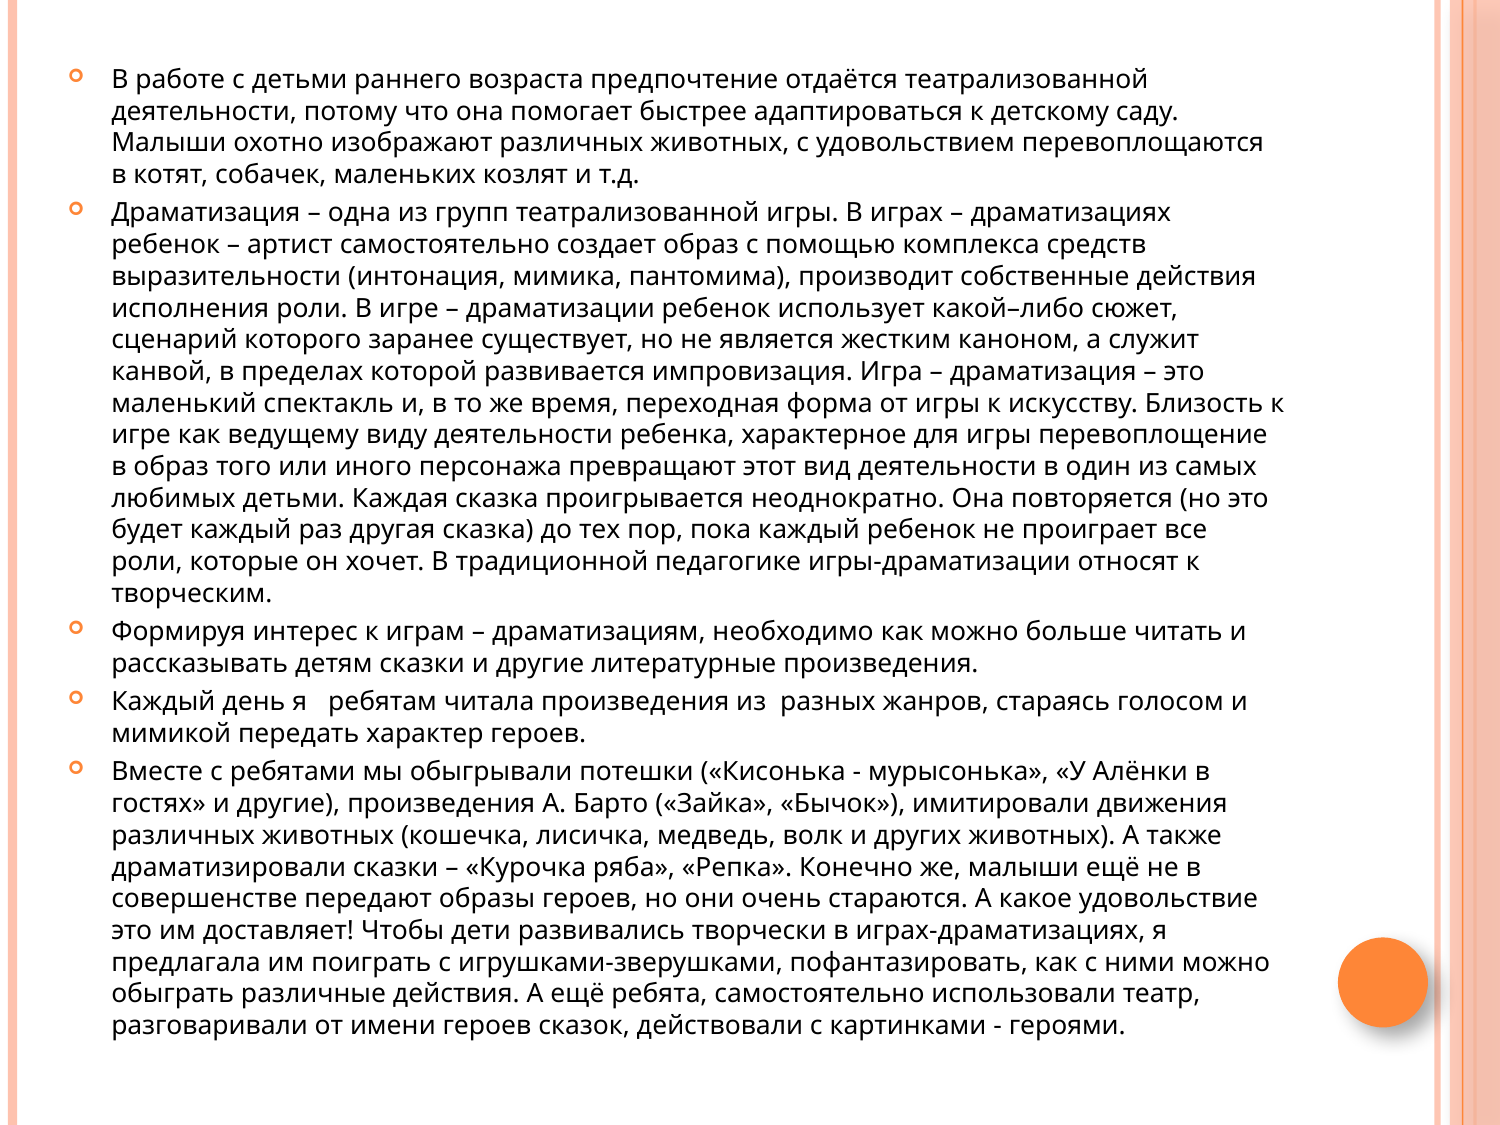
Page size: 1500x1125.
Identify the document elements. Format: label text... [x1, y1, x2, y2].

list В работе с детьми раннего возраста предпочтение отдаётся театрализованной деятельности, потому что она помогает быстрее адаптироваться к детскому саду. Малыши охотно изображают различных животных, с удовольствием перевоплощаются в котят, собачек, маленьких козлят и т.д. Драматизация – одна из групп театрализованной игры. В играх – драматизациях ребенок – артист самостоятельно создает образ с помощью комплекса средств выразительности (интонация, мимика, пантомима), производит собственные действия исполнения роли. В игре – драматизации ребенок использует какой–либо сюжет, сценарий которого заранее существует, но не является жестким каноном, а служит канвой, в пределах которой развивается импровизация. Игра – драматизация – это маленький спектакль и, в то же время, переходная форма от игры к искусству. Близость к игре как ведущему виду деятельности ребенка, характерное для игры перевоплощение в образ того или иного персонажа превращают этот вид деятельности в один из самых любимых детьми. Каждая сказка проигрывается неоднократно. Она повторяется (но это будет каждый раз другая сказка) до тех пор, пока каждый ребенок не проиграет все роли, которые он хочет. В традиционной педагогике игры-драматизации относят к творческим. Формируя интерес к играм – драматизациям, необходимо как можно больше читать и рассказывать детям сказки и другие литературные произведения. Каждый день я ребятам читала произведения из разных жанров, стараясь голосом и мимикой передать характер героев. Вместе с ребятами мы обыгрывали потешки («Кисонька - мурысонька», «У Алёнки в гостях» и другие), произведения А. Барто («Зайка», «Бычок»), имитировали движения различных животных (кошечка, лисичка, медведь, волк и других животных). А также драматизировали сказки – «Курочка ряба», «Репка». Конечно же, малыши ещё не в совершенстве передают образы героев, но они очень стараются. А какое удовольствие это им доставляет! Чтобы дети развивались творчески в играх-драматизациях, я предлагала им поиграть с игрушками-зверушками, пофантазировать, как с ними можно обыграть различные действия. А ещё ребята, самостоятельно использовали театр, разговаривали от имени героев сказок, действовали с картинками - героями. [53, 54, 1300, 1062]
